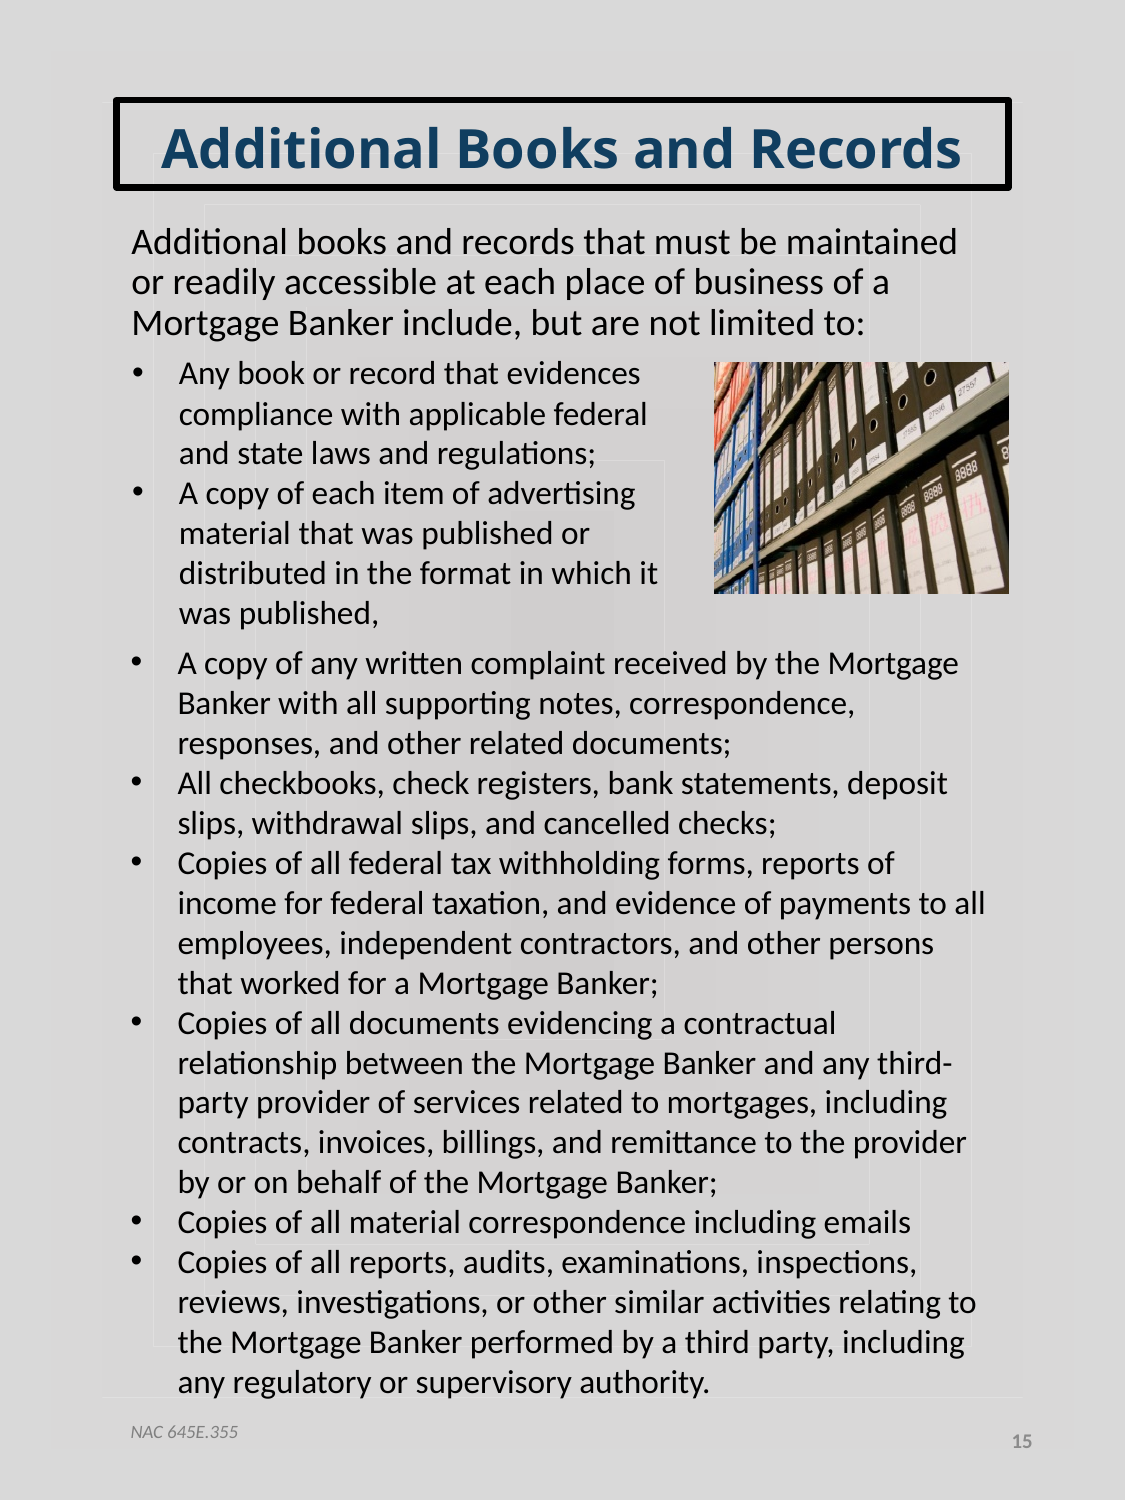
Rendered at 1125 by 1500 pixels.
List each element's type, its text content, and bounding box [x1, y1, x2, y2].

title Additional Books and Records [116, 99, 1009, 188]
picture [714, 362, 1009, 594]
slide_number 15 [794, 1400, 1048, 1480]
text_box Any book or record that evidences compliance with applicable federal and state laws and regulations; A copy of each item of advertising material that was published or distributed in the format in which it was published, [117, 344, 680, 634]
subtitle Additional books and records that must be maintained or readily accessible at each place of business of a Mortgage Banker include, but are not limited to: [116, 214, 1009, 410]
text_box A copy of any written complaint received by the Mortgage Banker with all supporting notes, correspondence, responses, and other related documents; All checkbooks, check registers, bank statements, deposit slips, withdrawal slips, and cancelled checks; Copies of all federal tax withholding forms, reports of income for federal taxation, and evidence of payments to all employees, independent contractors, and other persons that worked for a Mortgage Banker; Copies of all documents evidencing a contractual relationship between the Mortgage Banker and any third-party provider of services related to mortgages, including contracts, invoices, billings, and remittance to the provider by or on behalf of the Mortgage Banker; Copies of all material correspondence including emails Copies of all reports, audits, examinations, inspections, reviews, investigations, or other similar activities relating to the Mortgage Banker performed by a third party, including any regulatory or supervisory authority. NAC 645E.355 [115, 634, 1008, 1450]
